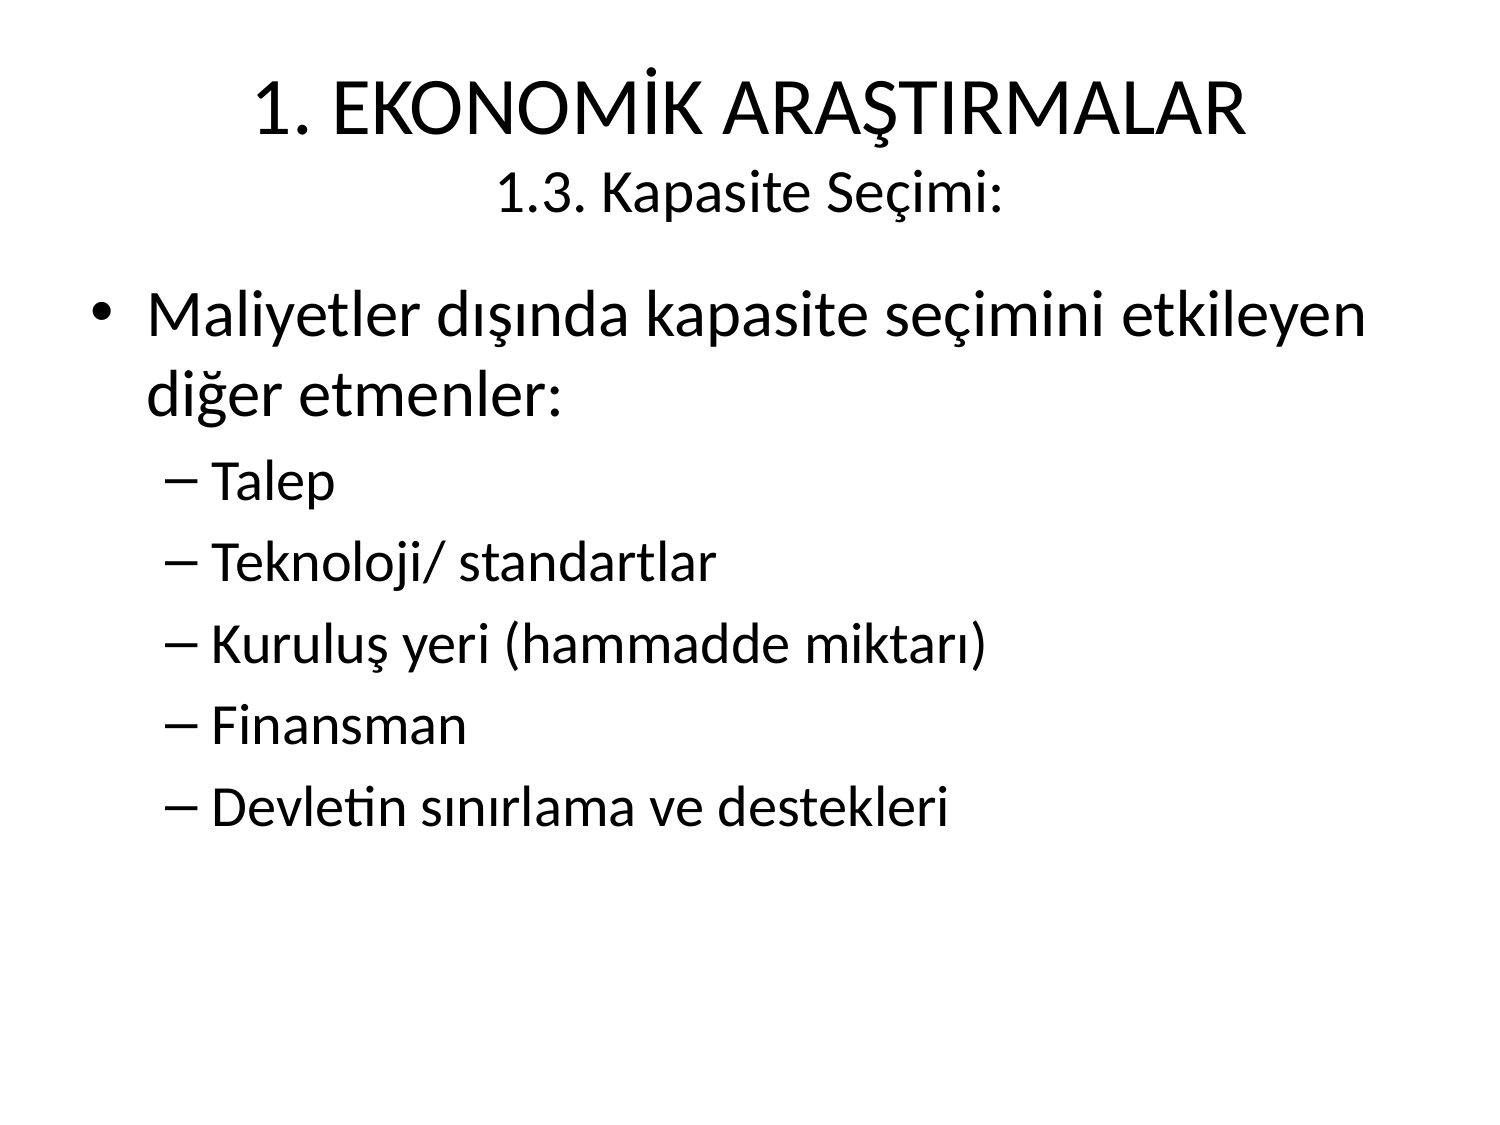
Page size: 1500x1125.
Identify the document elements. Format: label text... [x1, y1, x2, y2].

list Maliyetler dışında kapasite seçimini etkileyen diğer etmenler: Talep Teknoloji/ standartlar Kuruluş yeri (hammadde miktarı) Finansman Devletin sınırlama ve destekleri [75, 262, 1425, 1005]
title 1. EKONOMİK ARAŞTIRMALAR 1.3. Kapasite Seçimi: [75, 45, 1425, 233]
